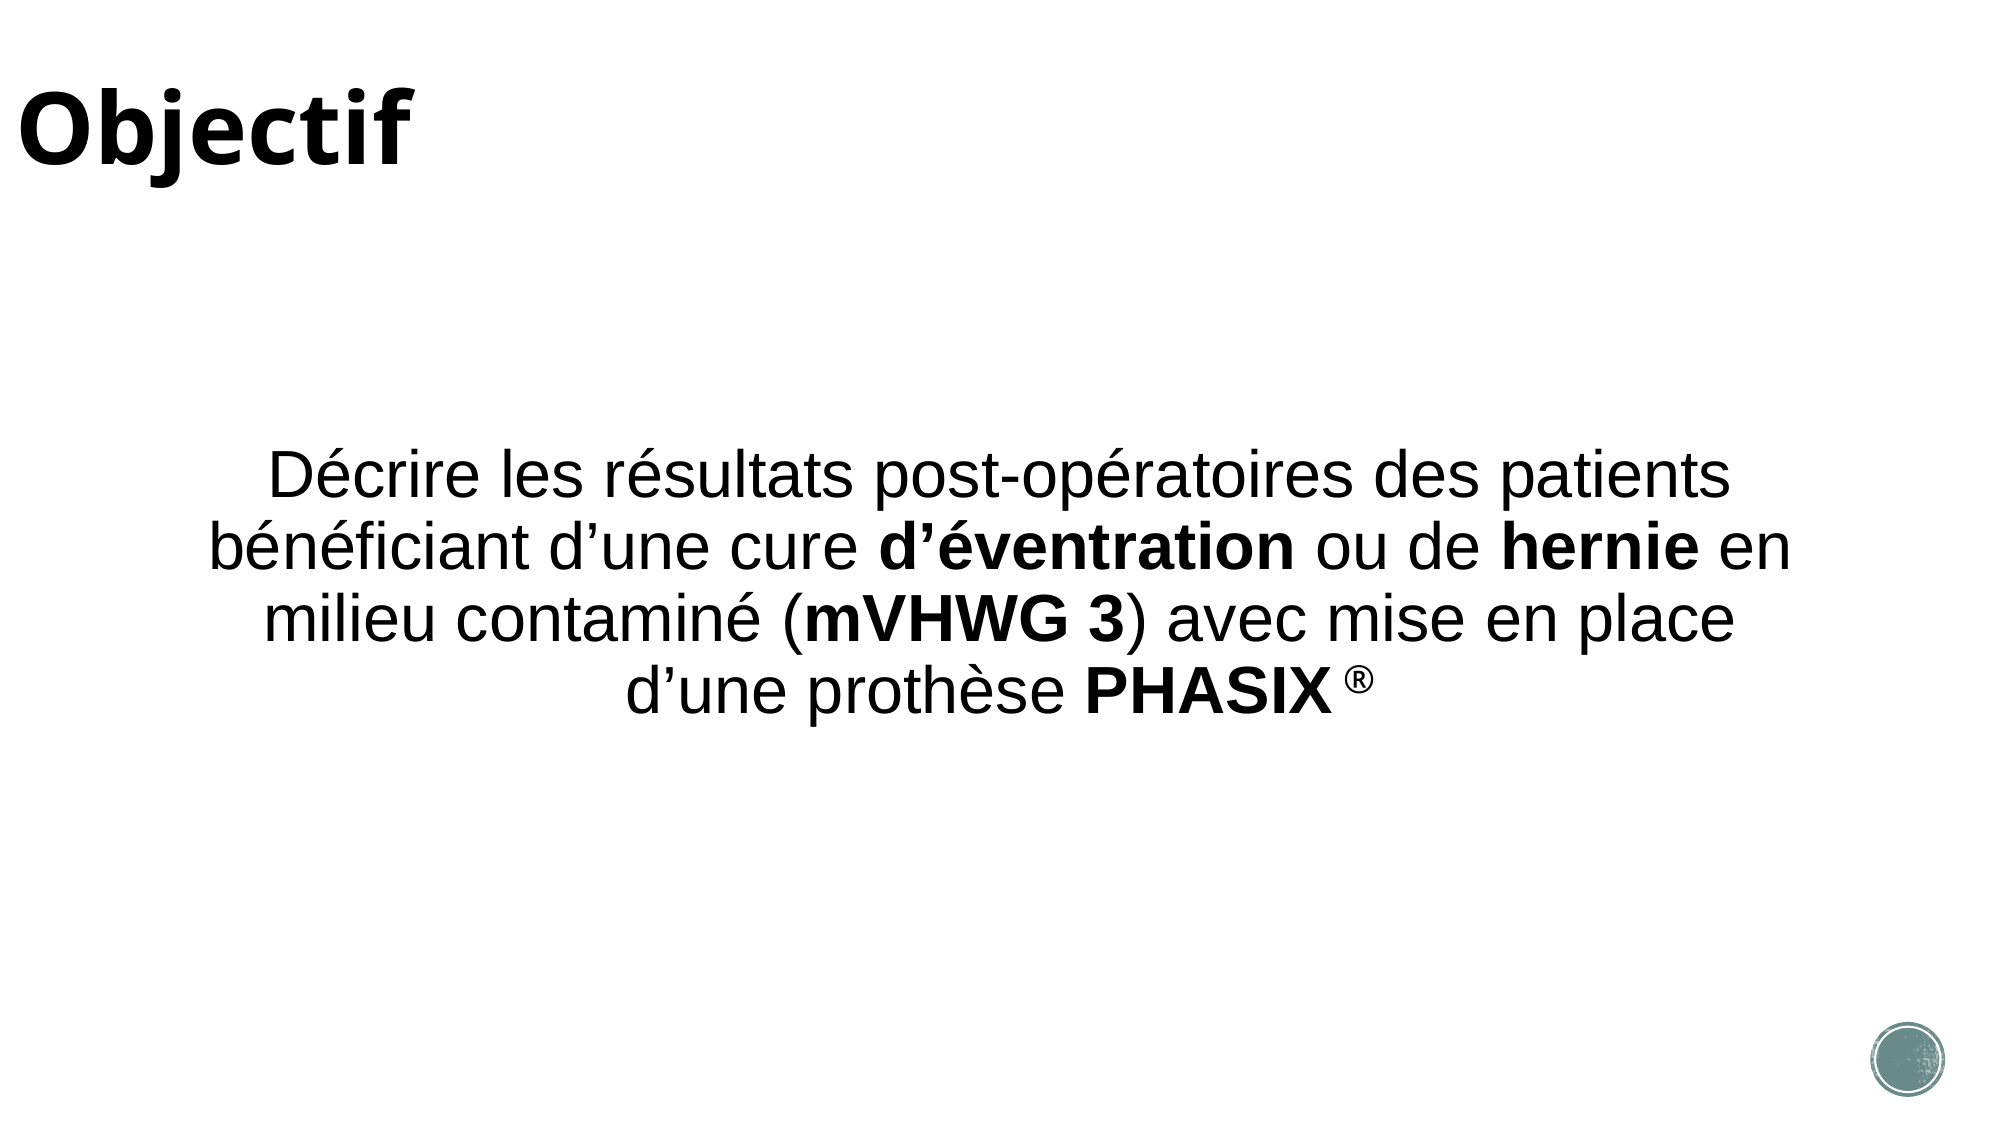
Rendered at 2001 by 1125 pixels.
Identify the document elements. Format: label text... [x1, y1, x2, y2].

list Décrire les résultats post-opératoires des patients bénéficiant d’une cure d’éventration ou de hernie en milieu contaminé (mVHWG 3) avec mise en place d’une prothèse PHASIX ® [175, 251, 1826, 917]
title Objectif [0, 0, 2000, 264]
